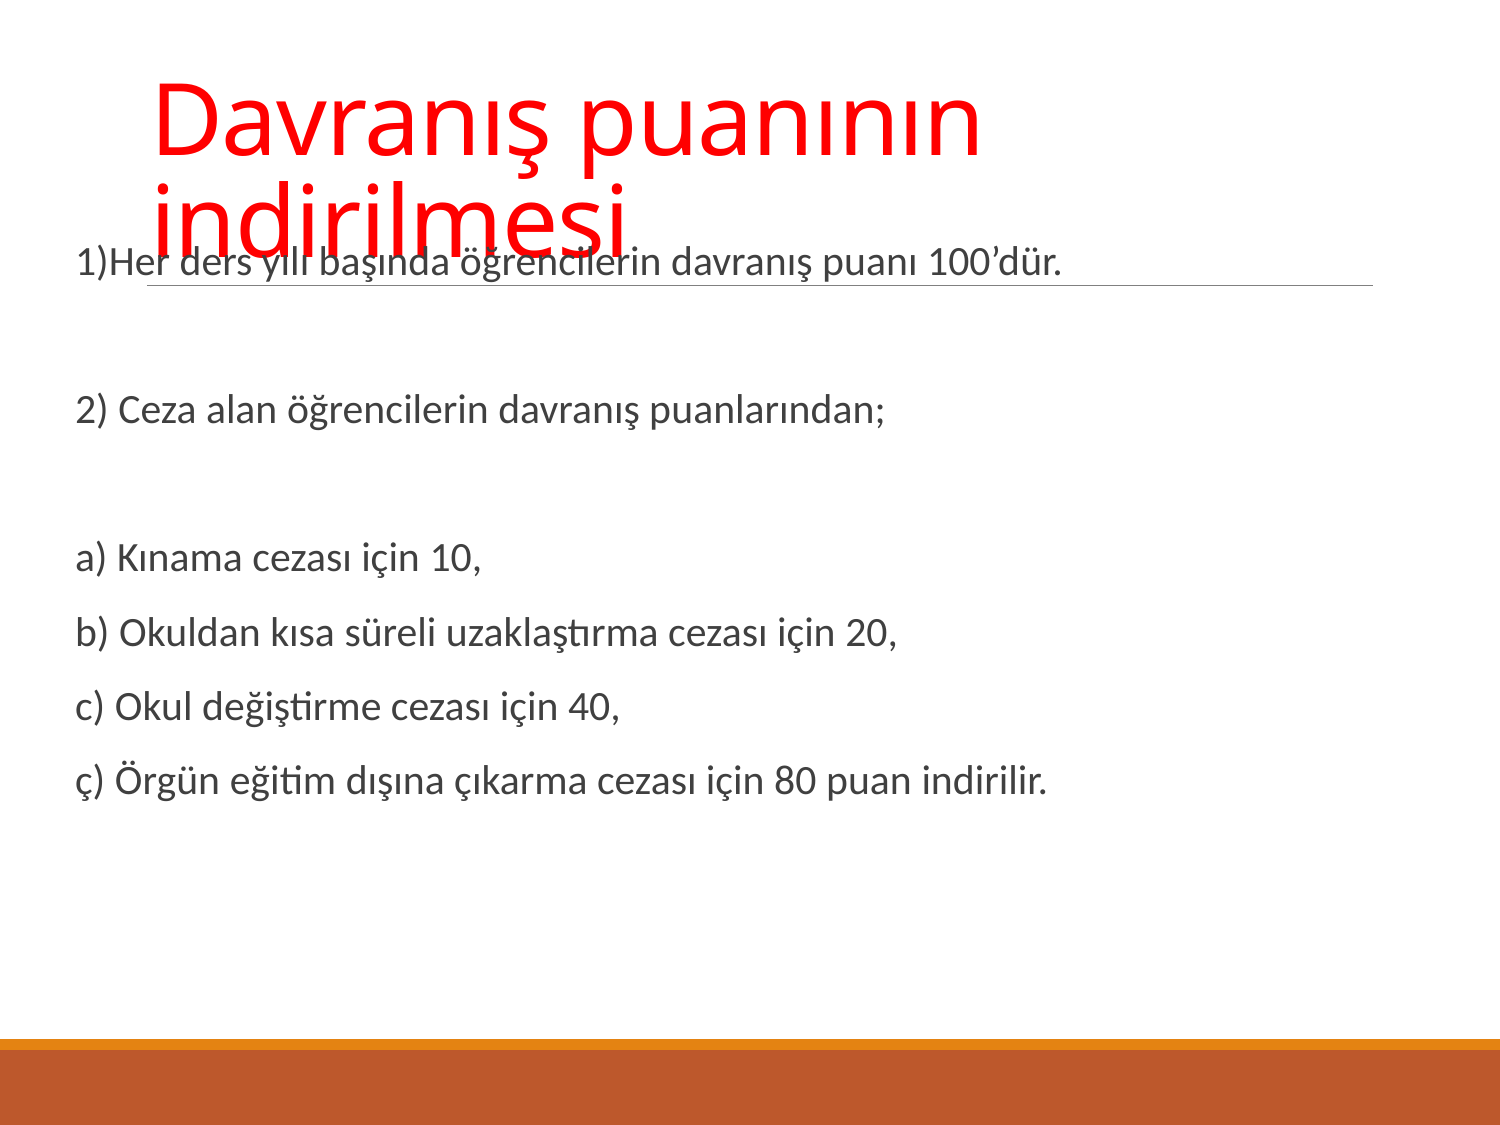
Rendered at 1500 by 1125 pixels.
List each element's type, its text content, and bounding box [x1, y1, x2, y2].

title Davranış puanının indirilmesi [135, 47, 1373, 231]
list 1)Her ders yılı başında öğrencilerin davranış puanı 100’dür. 2) Ceza alan öğrencilerin davranış puanlarından; a) Kınama cezası için 10, b) Okuldan kısa süreli uzaklaştırma cezası için 20, c) Okul değiştirme cezası için 40, ç) Örgün eğitim dışına çıkarma cezası için 80 puan indirilir. [75, 231, 1425, 1059]
